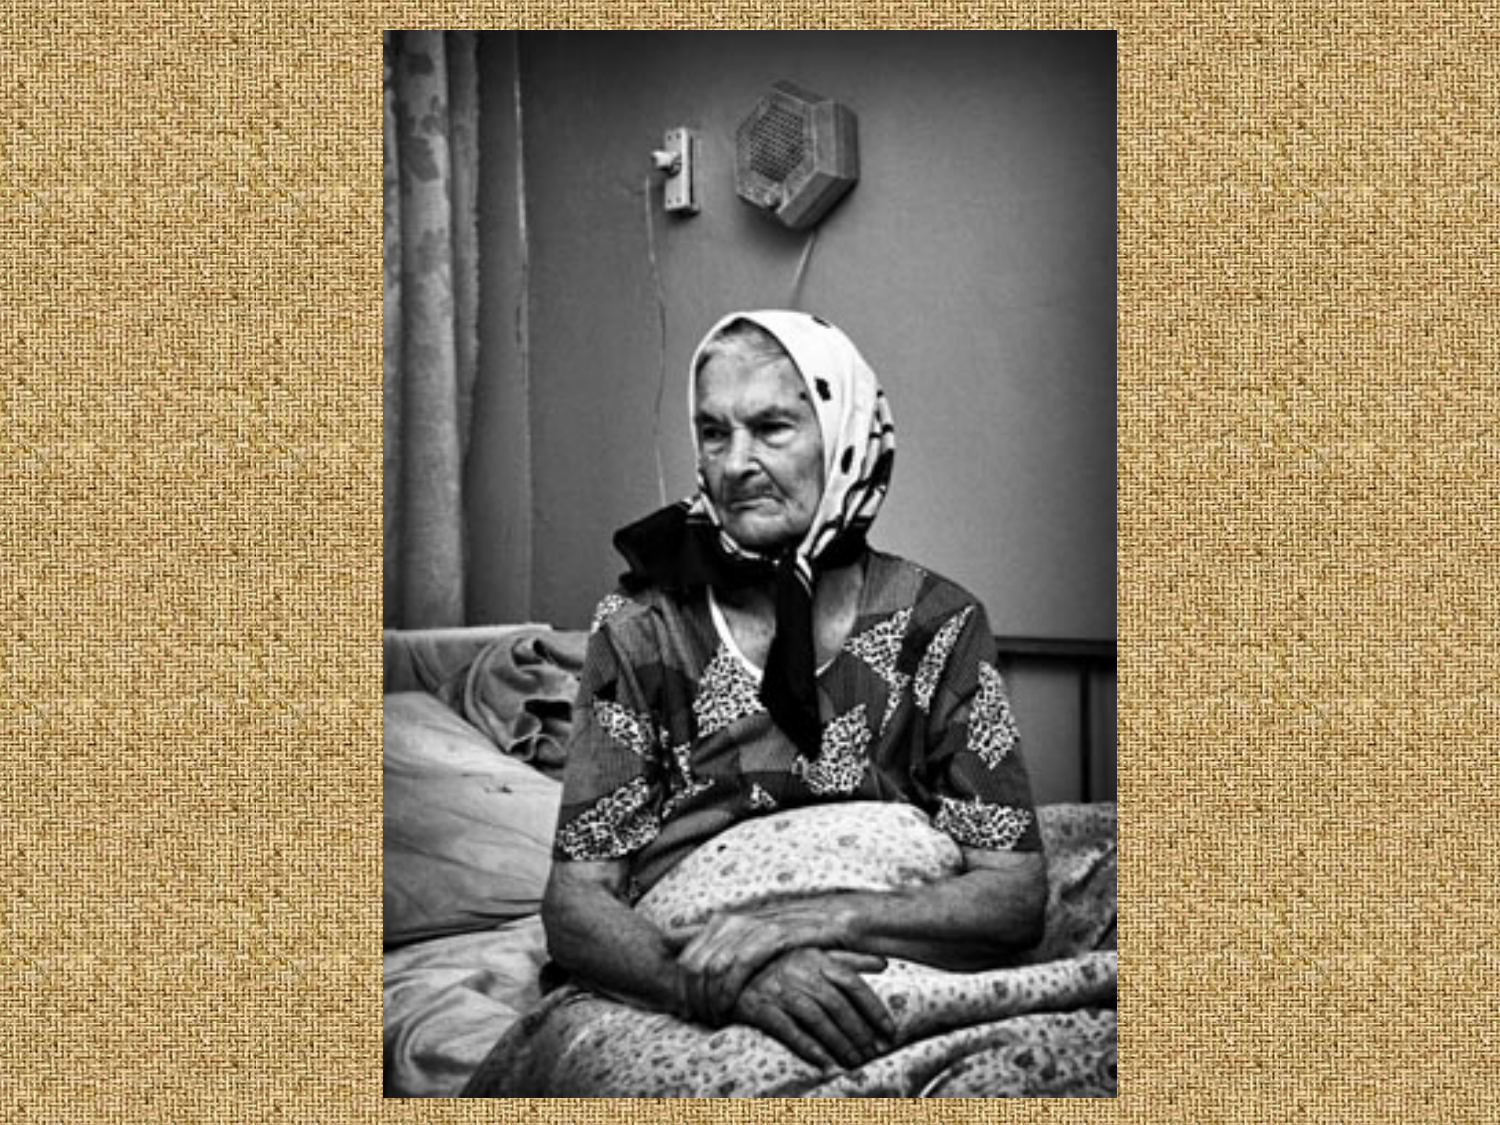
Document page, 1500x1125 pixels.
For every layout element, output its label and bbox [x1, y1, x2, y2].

picture [0, 0, 1500, 1125]
list [383, 30, 1117, 1098]
